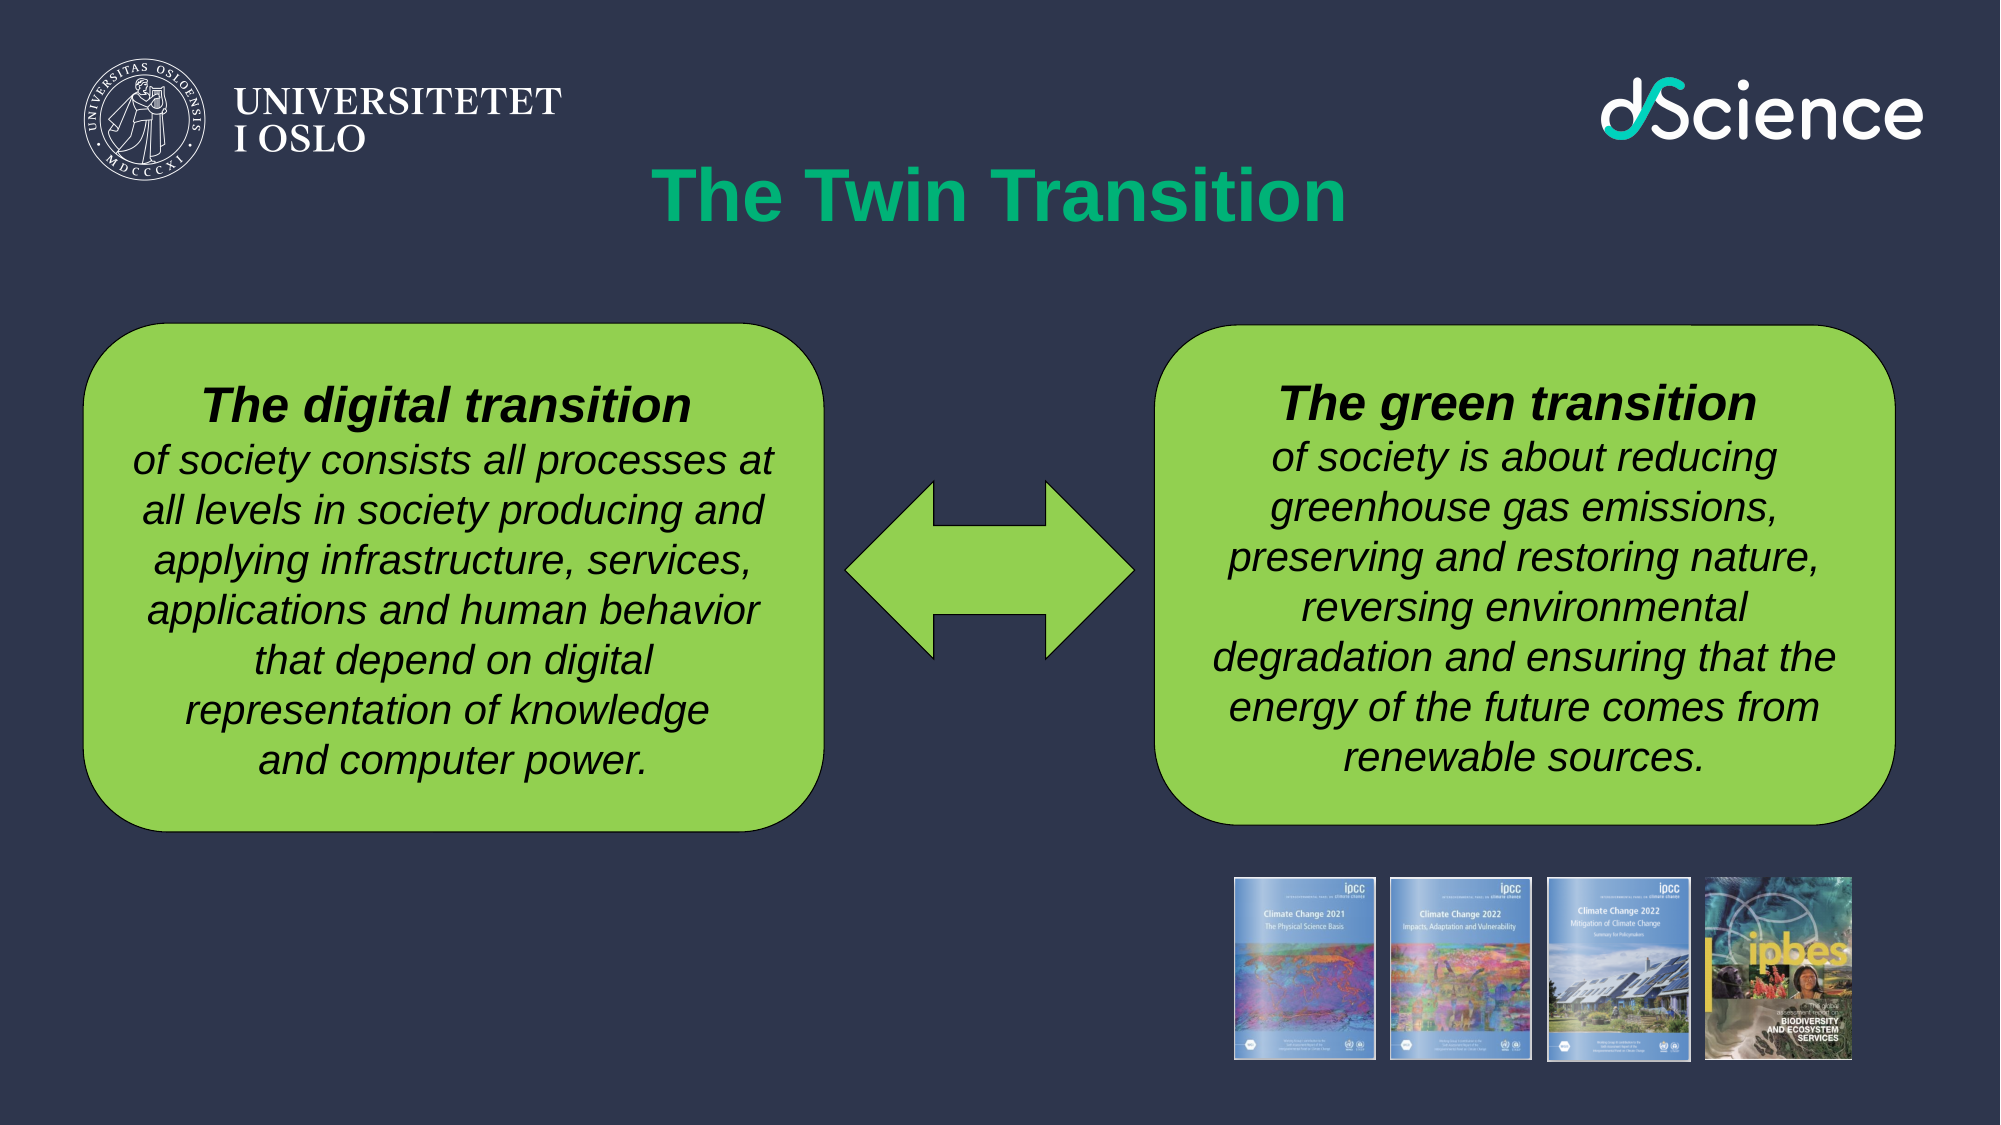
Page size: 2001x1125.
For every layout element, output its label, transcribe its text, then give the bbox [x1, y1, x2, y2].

text_box The digital transition of society consists all processes at all levels in society producing and applying infrastructure, services, applications and human behavior that depend on digital representation of knowledge and computer power. [82, 322, 825, 833]
picture [0, 0, 689, 309]
picture [1234, 877, 1376, 1060]
text_box [843, 479, 1136, 661]
picture [1601, 77, 1923, 140]
picture [1705, 877, 1852, 1060]
picture [1547, 877, 1691, 1062]
text_box The Twin Transition [340, 88, 1660, 305]
text_box The green transition of society is about reducing greenhouse gas emissions, preserving and restoring nature, reversing environmental degradation and ensuring that the energy of the future comes from renewable sources. [1153, 324, 1896, 826]
picture [1390, 877, 1532, 1060]
